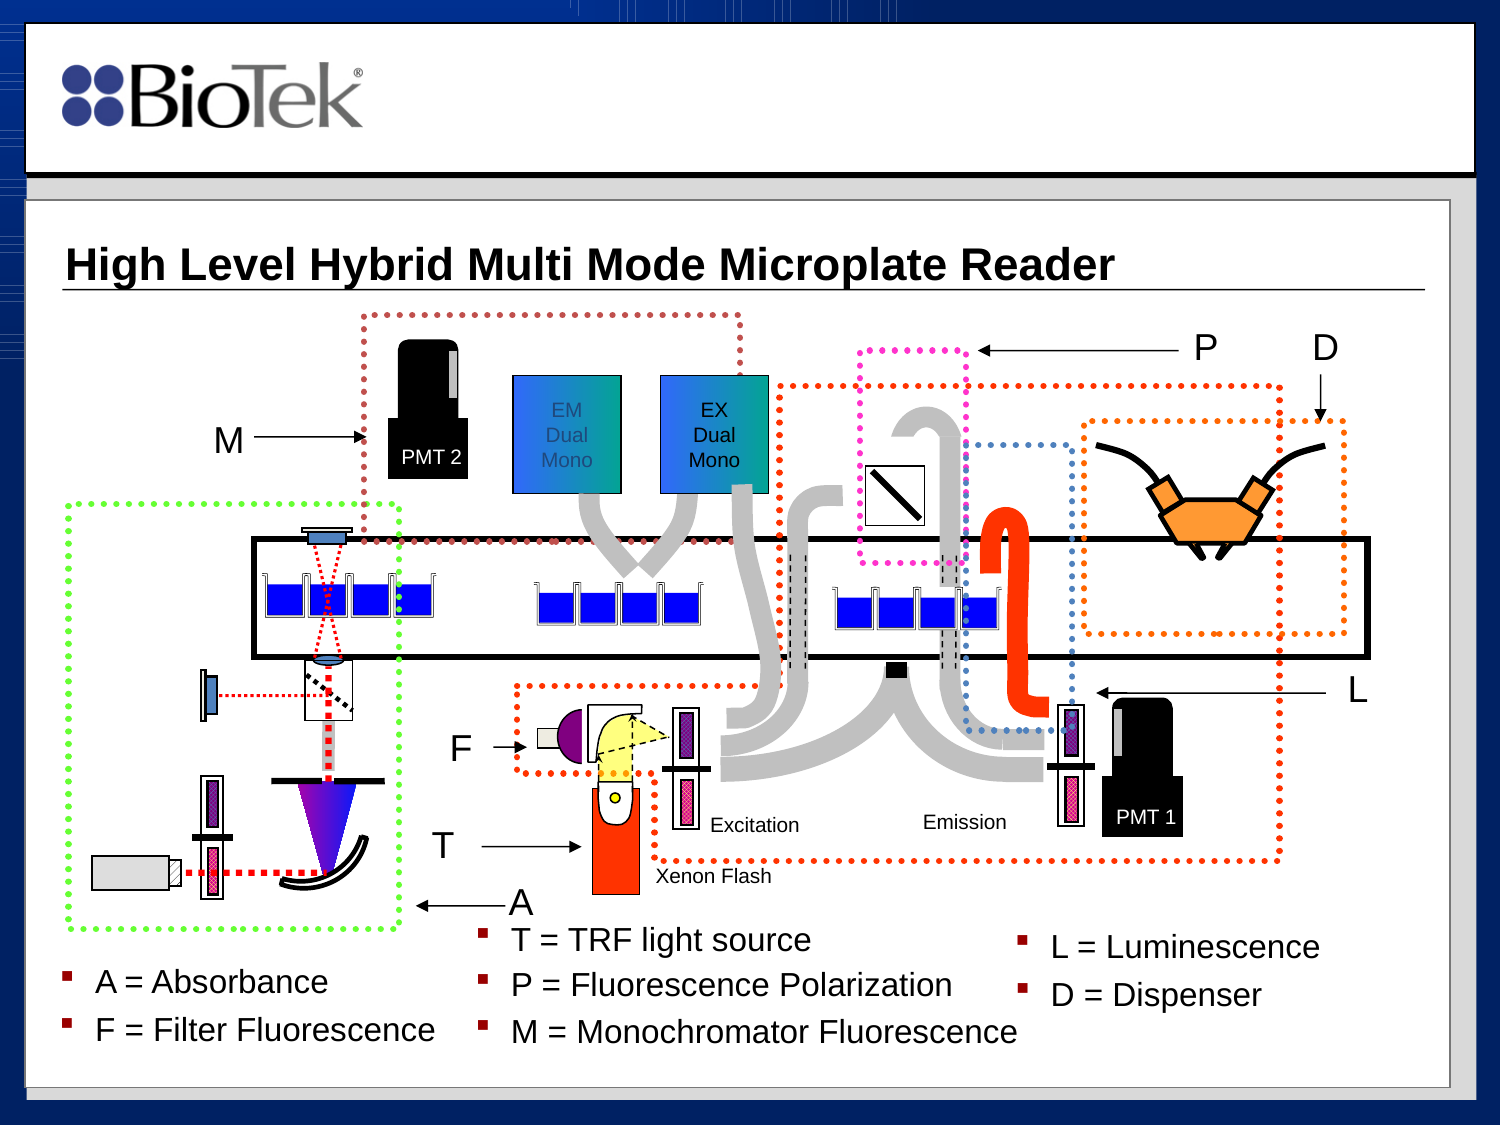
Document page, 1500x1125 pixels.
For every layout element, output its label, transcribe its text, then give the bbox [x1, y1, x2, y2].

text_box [363, 314, 772, 719]
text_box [415, 881, 549, 931]
picture [62, 62, 363, 128]
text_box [416, 813, 511, 875]
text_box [68, 503, 440, 930]
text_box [434, 726, 528, 778]
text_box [1283, 657, 1384, 719]
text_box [965, 444, 1073, 731]
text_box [977, 314, 1235, 376]
text_box L = Luminescence [1000, 917, 1473, 973]
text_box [198, 408, 358, 469]
text_box D = Dispenser [1000, 965, 1462, 1021]
text_box [859, 350, 967, 384]
text_box F = Filter Fluorescence [44, 1000, 460, 1055]
text_box M = Monochromator Fluorescence [460, 1002, 1044, 1058]
text_box P = Fluorescence Polarization [460, 955, 1031, 1002]
text_box T = TRF light source [460, 910, 1019, 955]
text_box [674, 385, 1280, 897]
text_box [516, 726, 582, 897]
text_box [587, 726, 670, 895]
title High Level Hybrid Multi Mode Microplate Reader [49, 224, 1201, 301]
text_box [1083, 421, 1345, 635]
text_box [1296, 314, 1355, 422]
text_box [1283, 538, 1368, 656]
text_box A = Absorbance [44, 952, 460, 1000]
